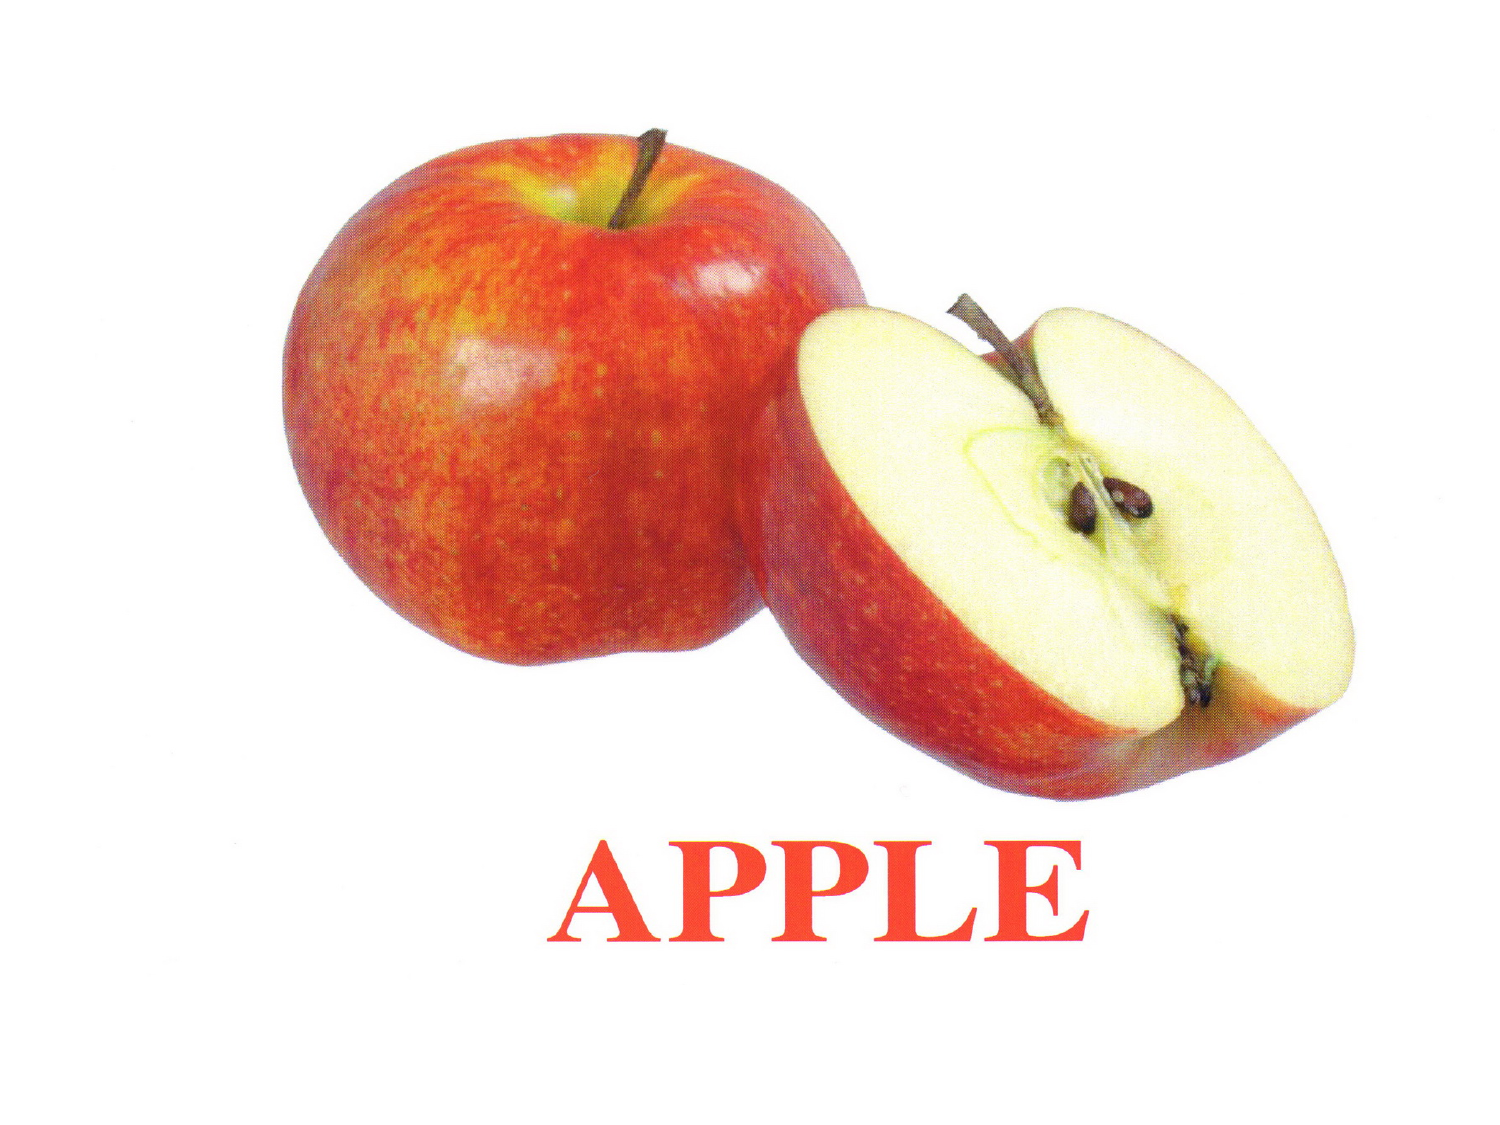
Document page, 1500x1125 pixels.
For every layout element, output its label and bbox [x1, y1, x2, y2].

picture [94, 105, 1500, 985]
